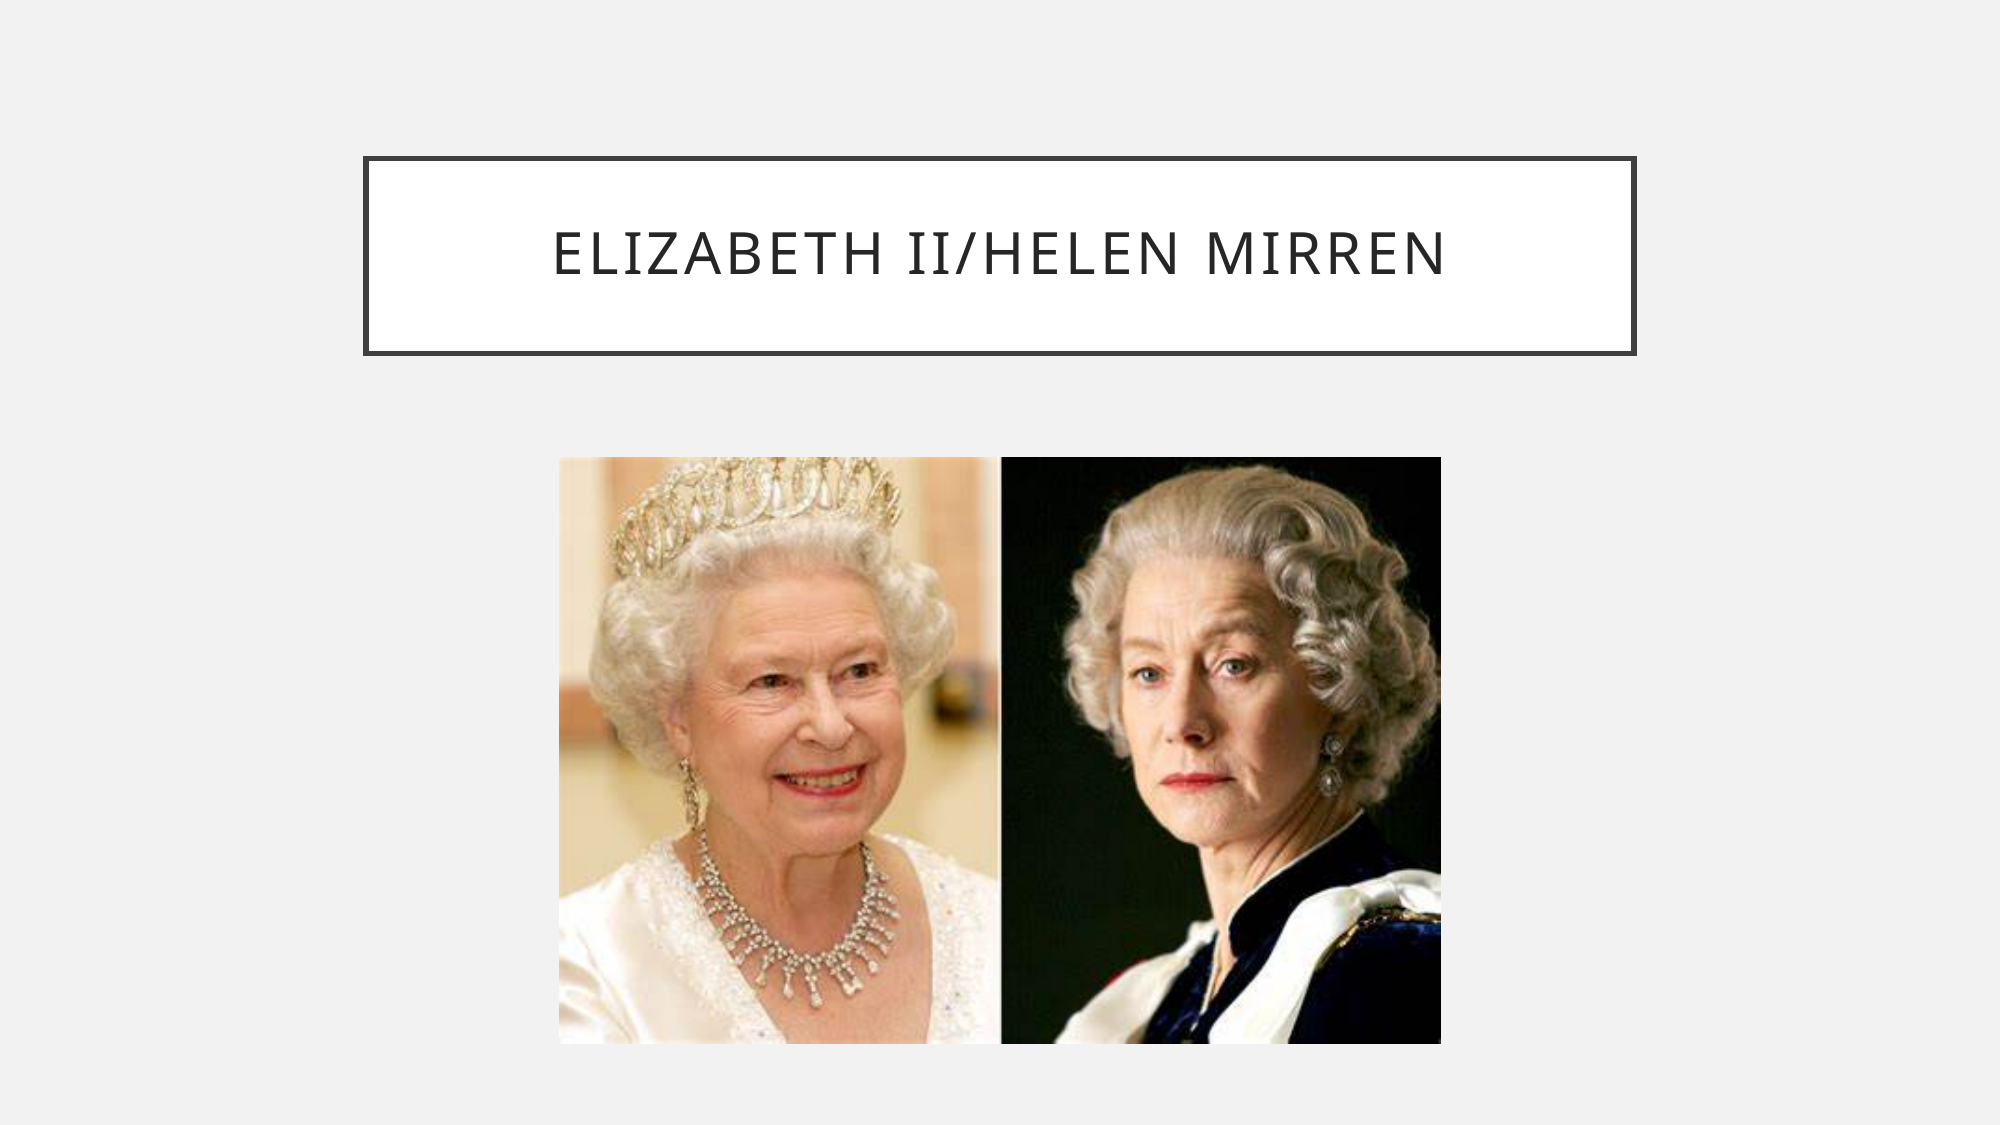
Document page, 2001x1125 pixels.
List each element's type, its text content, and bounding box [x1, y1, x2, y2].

title Elizabeth II/helen mirren [363, 156, 1637, 356]
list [559, 457, 1441, 1044]
